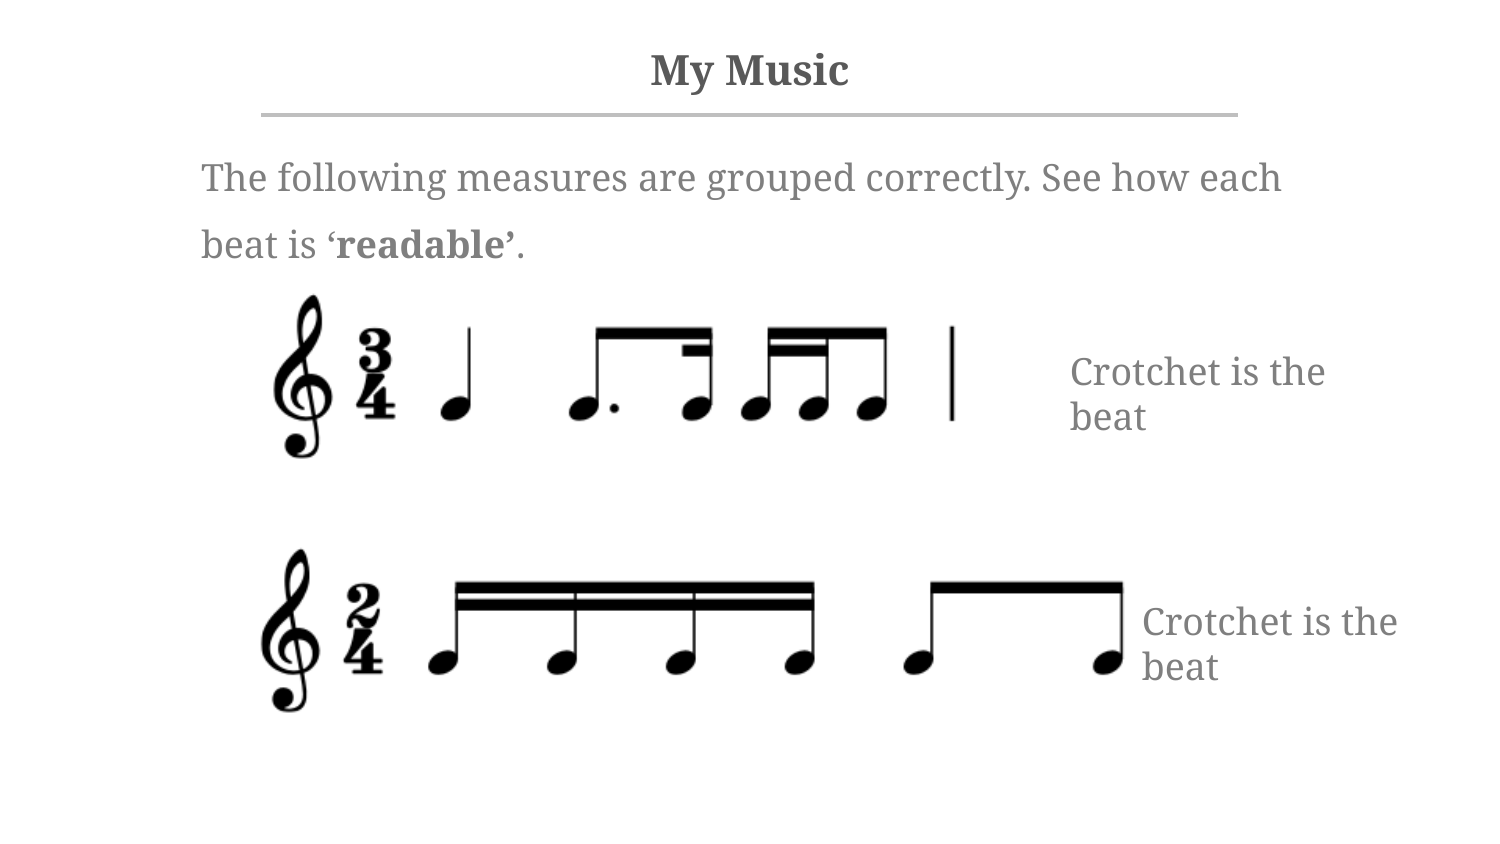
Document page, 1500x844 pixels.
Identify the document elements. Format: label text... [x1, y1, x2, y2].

text_box Crotchet is the beat [1167, 590, 1498, 696]
text_box Crotchet is the beat [1055, 340, 1426, 446]
text_box The following measures are grouped correctly. See how each beat is ‘readable’. [185, 124, 1376, 273]
picture [243, 520, 1162, 742]
picture [243, 272, 965, 470]
